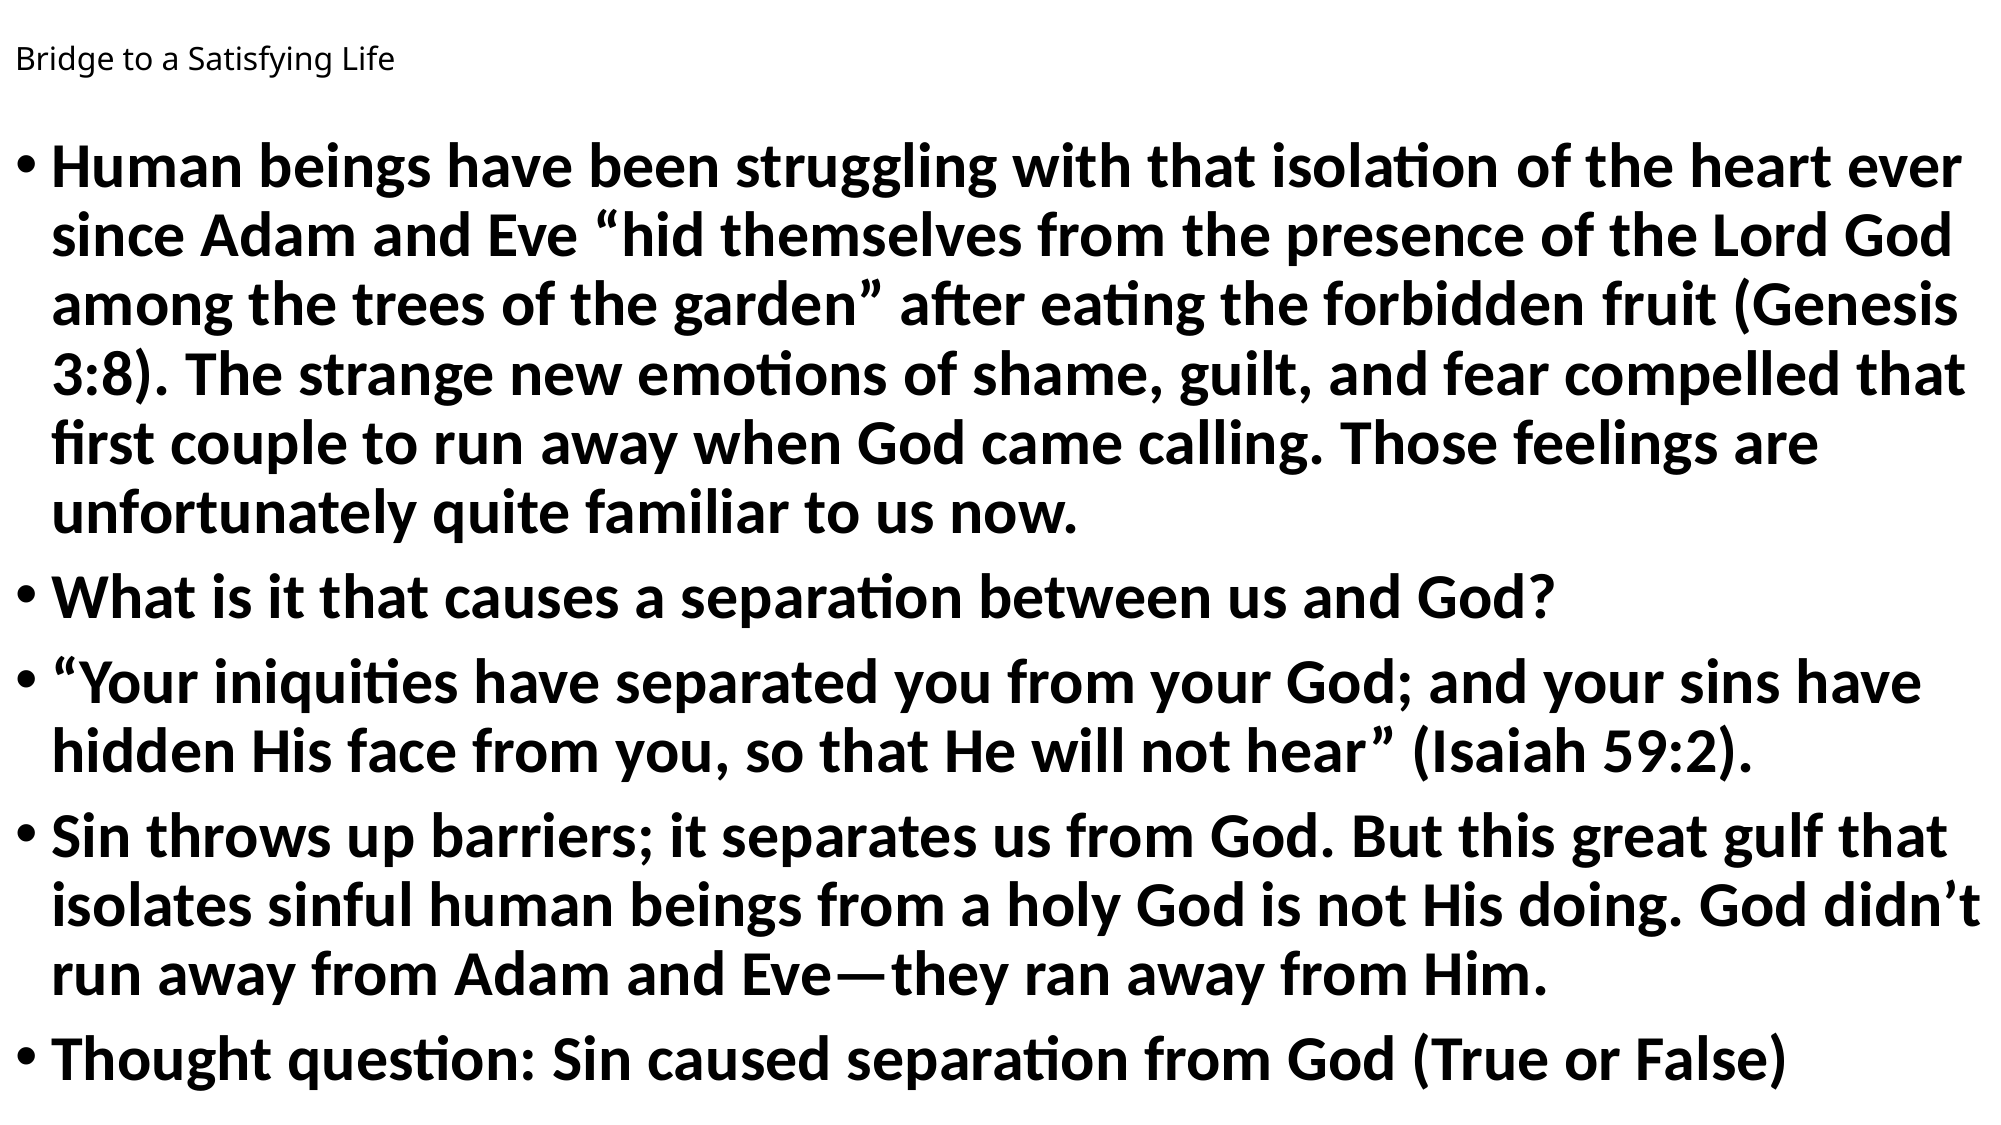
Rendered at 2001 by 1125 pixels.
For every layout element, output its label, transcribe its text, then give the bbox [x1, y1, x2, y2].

title Bridge to a Satisfying Life [0, 0, 2000, 124]
list Human beings have been struggling with that isolation of the heart ever since Adam and Eve “hid themselves from the presence of the Lord God among the trees of the garden” after eating the forbidden fruit (Genesis 3:8). The strange new emotions of shame, guilt, and fear compelled that first couple to run away when God came calling. Those feelings are unfortunately quite familiar to us now. What is it that causes a separation between us and God? “Your iniquities have separated you from your God; and your sins have hidden His face from you, so that He will not hear” (Isaiah 59:2). Sin throws up barriers; it separates us from God. But this great gulf that isolates sinful human beings from a holy God is not His doing. God didn’t run away from Adam and Eve—they ran away from Him. Thought question: Sin caused separation from God (True or False) [0, 124, 2000, 1125]
